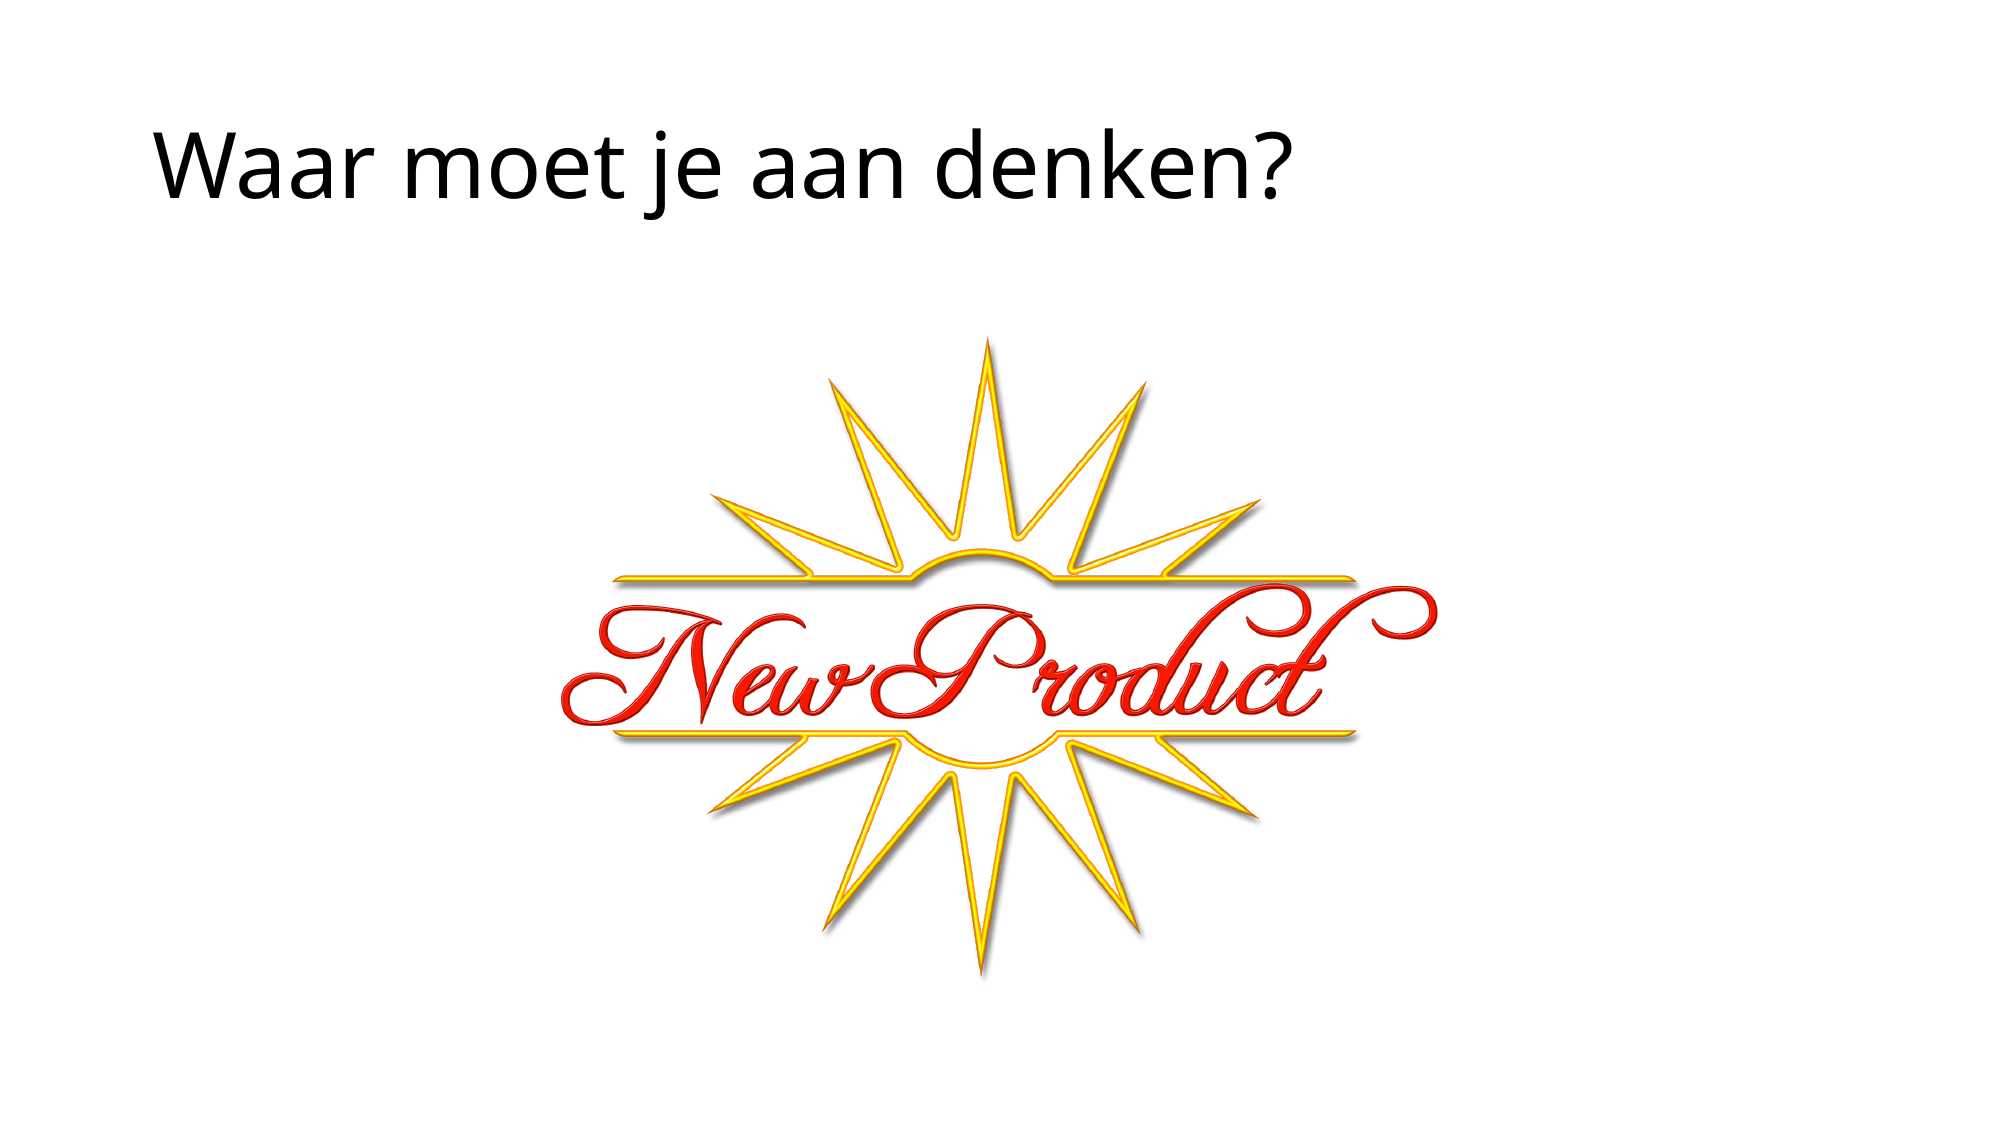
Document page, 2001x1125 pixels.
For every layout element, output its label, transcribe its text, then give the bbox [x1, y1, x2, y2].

title Waar moet je aan denken? [137, 59, 1863, 278]
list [494, 299, 1505, 1014]
